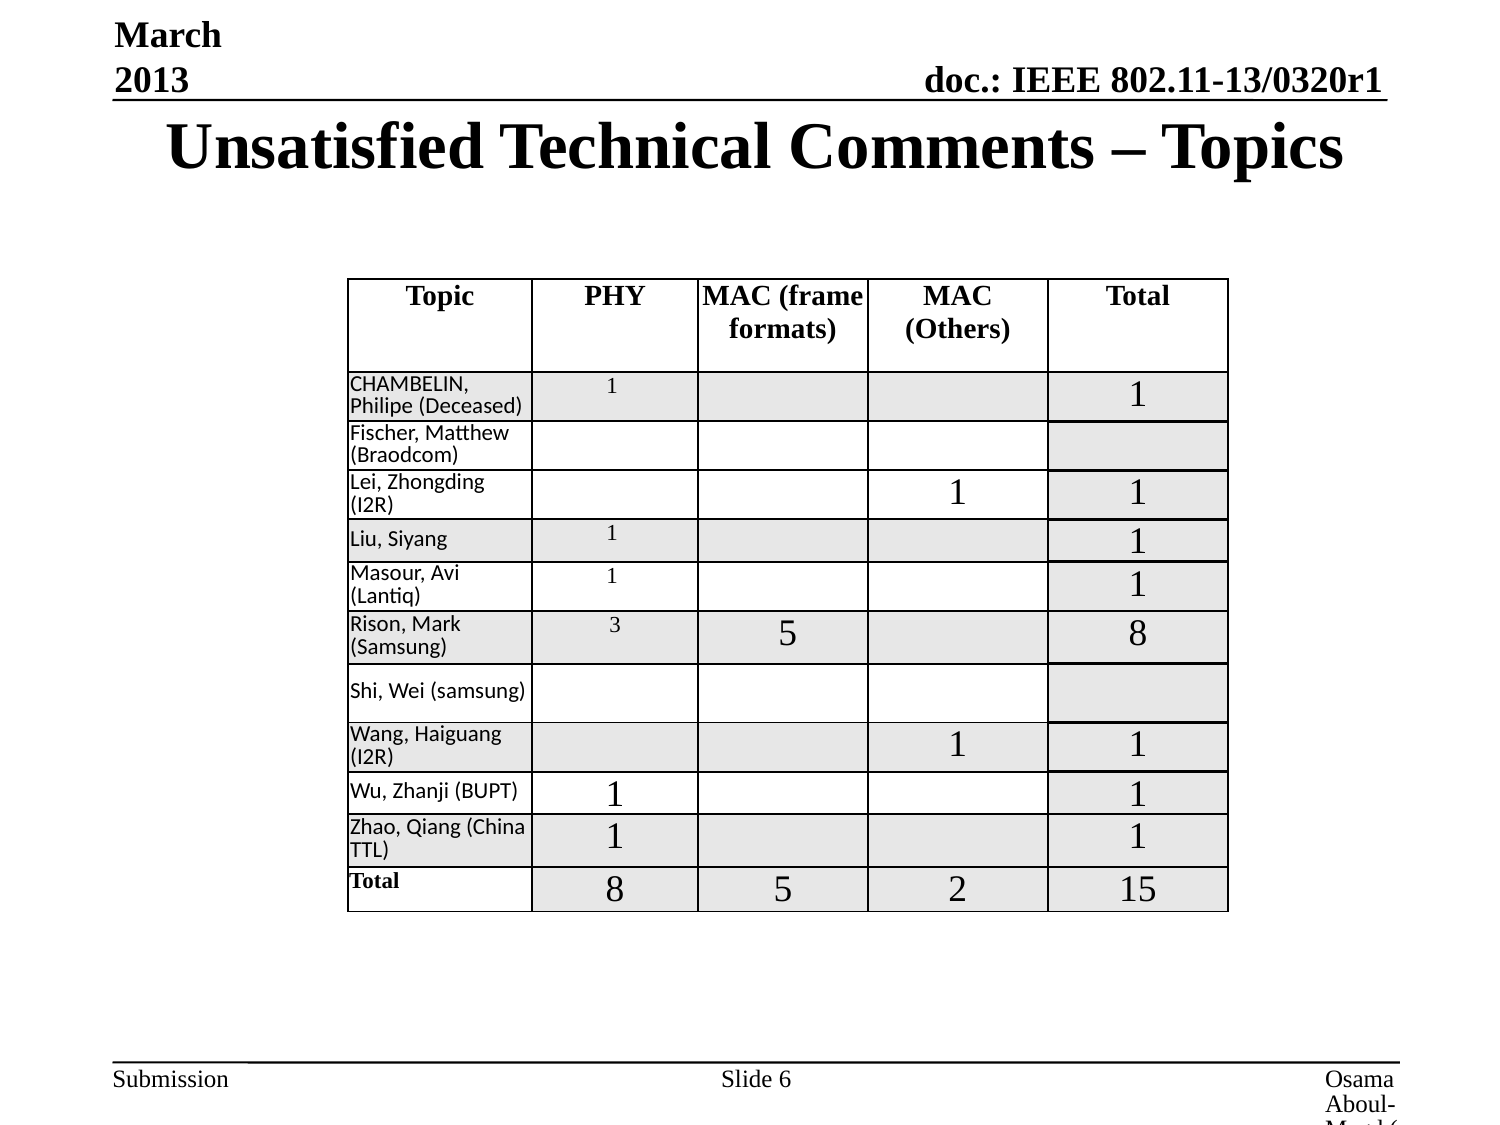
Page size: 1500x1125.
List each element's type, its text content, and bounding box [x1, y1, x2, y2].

table_cell [869, 815, 1047, 866]
table_cell [699, 422, 867, 469]
table_cell 1 [1049, 724, 1227, 770]
table_cell 8 [533, 868, 697, 911]
table_cell [869, 563, 1047, 610]
table_cell 1 [1049, 773, 1227, 813]
table_cell [699, 723, 867, 771]
table_cell 1 [533, 563, 697, 610]
table_cell [869, 665, 1047, 722]
table_cell [533, 422, 697, 469]
table_cell 15 [1049, 868, 1227, 911]
table_cell [699, 373, 867, 420]
table_cell Rison, Mark (Samsung) [349, 612, 531, 663]
table_cell Fischer, Matthew (Braodcom) [349, 422, 531, 469]
table_cell [533, 723, 697, 771]
table_cell [1049, 423, 1227, 469]
title Unsatisfied Technical Comments – Topics [52, 54, 1459, 230]
table_cell Wu, Zhanji (BUPT) [349, 773, 531, 813]
table_cell [869, 520, 1047, 561]
table_cell 1 [533, 815, 697, 866]
table_cell Zhao, Qiang (China TTL) [349, 815, 531, 866]
footer Osama Aboul-Magd (HuaweiTechnologies) [1324, 1061, 1402, 1093]
table_cell Shi, Wei (samsung) [349, 665, 531, 722]
table_cell 5 [699, 868, 867, 911]
table_header Total [1049, 280, 1227, 371]
table_cell 1 [533, 773, 697, 813]
table_cell Masour, Avi (Lantiq) [349, 563, 531, 610]
table_cell [1049, 665, 1227, 721]
table_cell [869, 373, 1047, 420]
table_header MAC (frame formats) [699, 280, 867, 371]
table_cell [533, 471, 697, 518]
table_cell 1 [1049, 815, 1227, 866]
table_cell 1 [1049, 521, 1227, 560]
table_cell Liu, Siyang [349, 520, 531, 561]
table_cell Total [349, 868, 531, 911]
table_header MAC (Others) [869, 280, 1047, 371]
table_cell 5 [699, 612, 867, 663]
table_cell 1 [1049, 563, 1227, 610]
slide_number Slide 6 [712, 1061, 800, 1093]
table_cell [533, 665, 697, 722]
table_cell 1 [533, 520, 697, 561]
table_cell [869, 612, 1047, 663]
table_cell [699, 520, 867, 561]
table_cell 2 [869, 868, 1047, 911]
table_cell [699, 815, 867, 866]
table_cell [699, 665, 867, 722]
table_cell 3 [533, 612, 697, 663]
table_cell 8 [1049, 612, 1227, 662]
table_cell 1 [869, 471, 1047, 518]
table_cell CHAMBELIN, Philipe (Deceased) [349, 373, 531, 420]
table_cell [699, 773, 867, 813]
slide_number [114, 54, 290, 101]
table_cell [869, 422, 1047, 469]
table_cell Wang, Haiguang (I2R) [349, 723, 531, 771]
table_cell 1 [533, 373, 697, 420]
table_cell 1 [1049, 472, 1227, 518]
table_cell [869, 773, 1047, 813]
table_cell [699, 563, 867, 610]
table_header PHY [533, 280, 697, 371]
table_cell 1 [869, 723, 1047, 771]
table_cell [699, 471, 867, 518]
table_cell 1 [1049, 373, 1227, 420]
table_cell Lei, Zhongding (I2R) [349, 471, 531, 518]
table_header Topic [349, 280, 531, 371]
